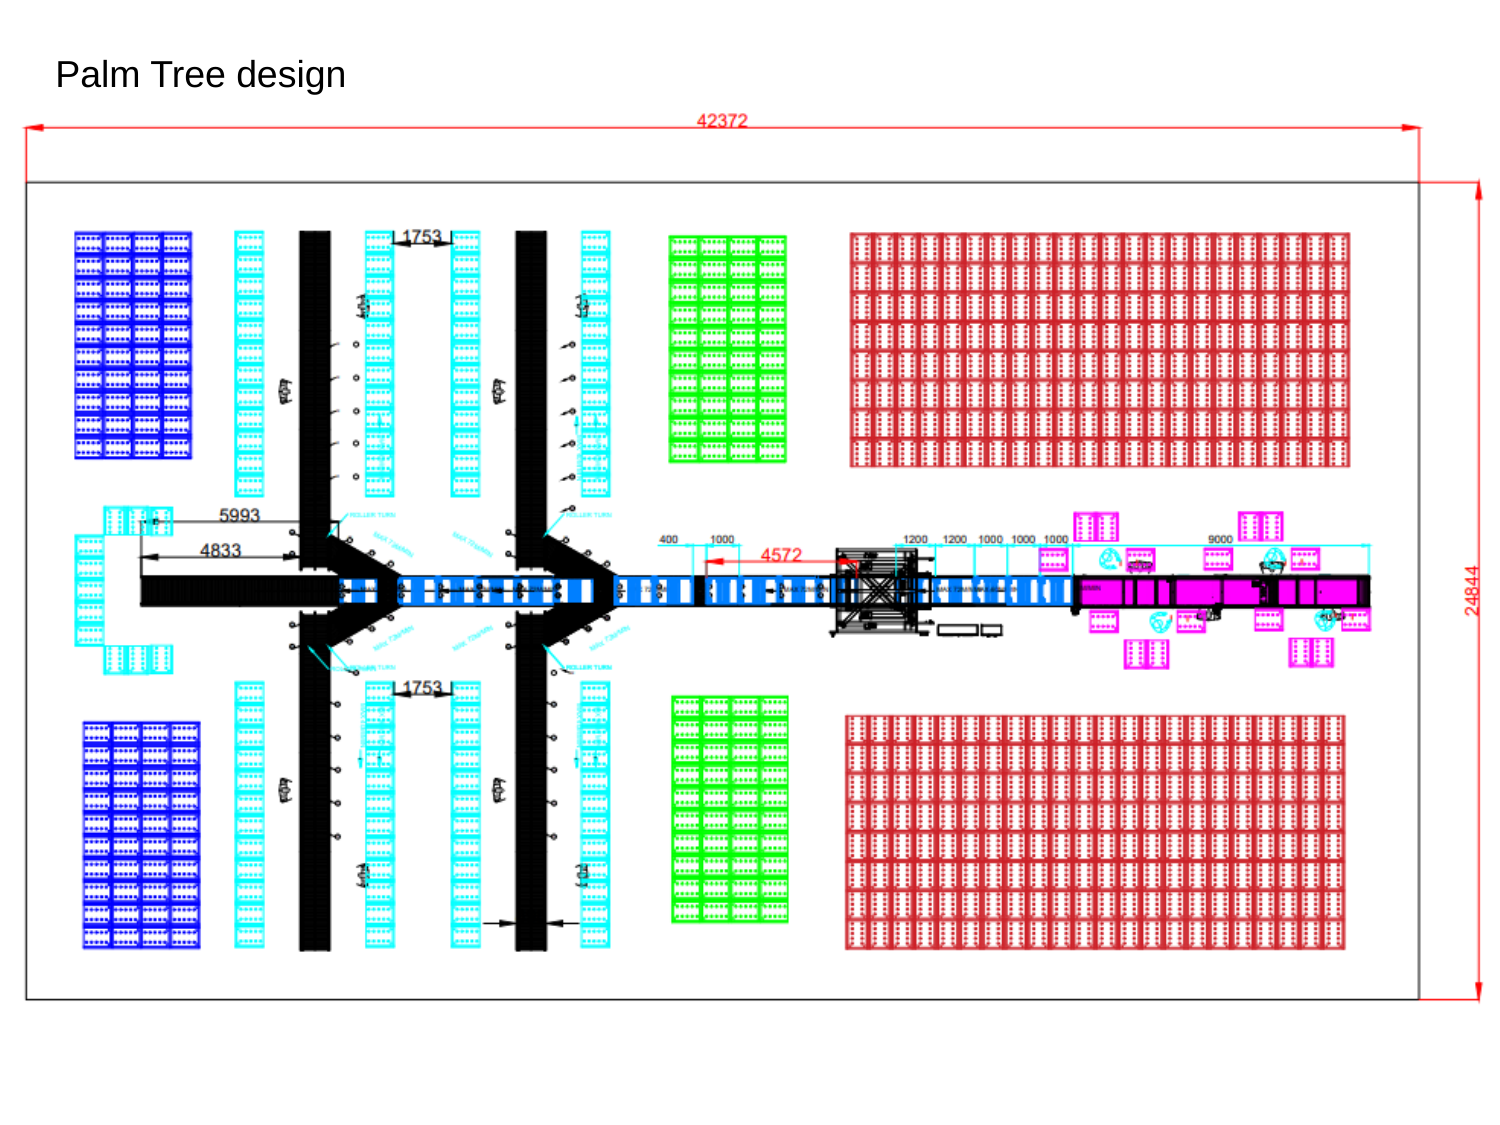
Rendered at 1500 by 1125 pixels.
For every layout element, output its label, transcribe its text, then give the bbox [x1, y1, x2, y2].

picture [0, 103, 1500, 1022]
text_box Palm Tree design [40, 42, 362, 101]
